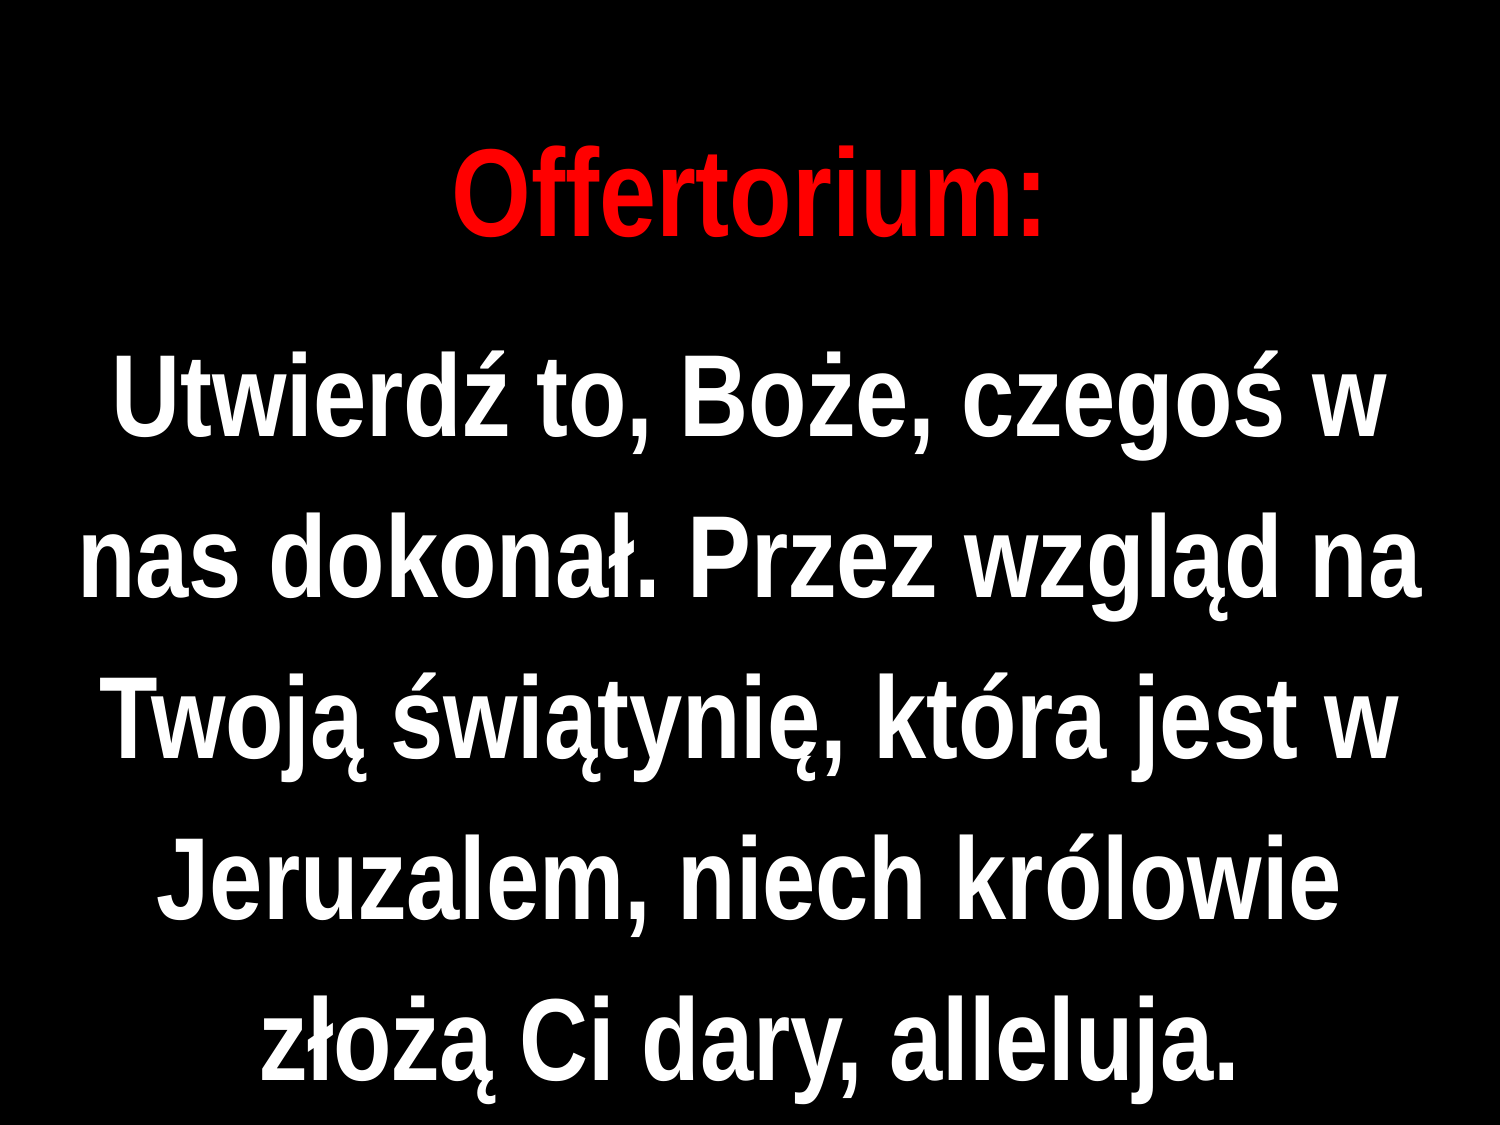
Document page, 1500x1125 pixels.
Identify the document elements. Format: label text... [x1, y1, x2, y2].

list Utwierdź to, Boże, czegoś w nas dokonał. Przez wzgląd na Twoją świątynię, która jest w Jeruzalem, niech królowie złożą Ci dary, alleluja. [51, 283, 1449, 1036]
title Offertorium: [51, 89, 1449, 283]
